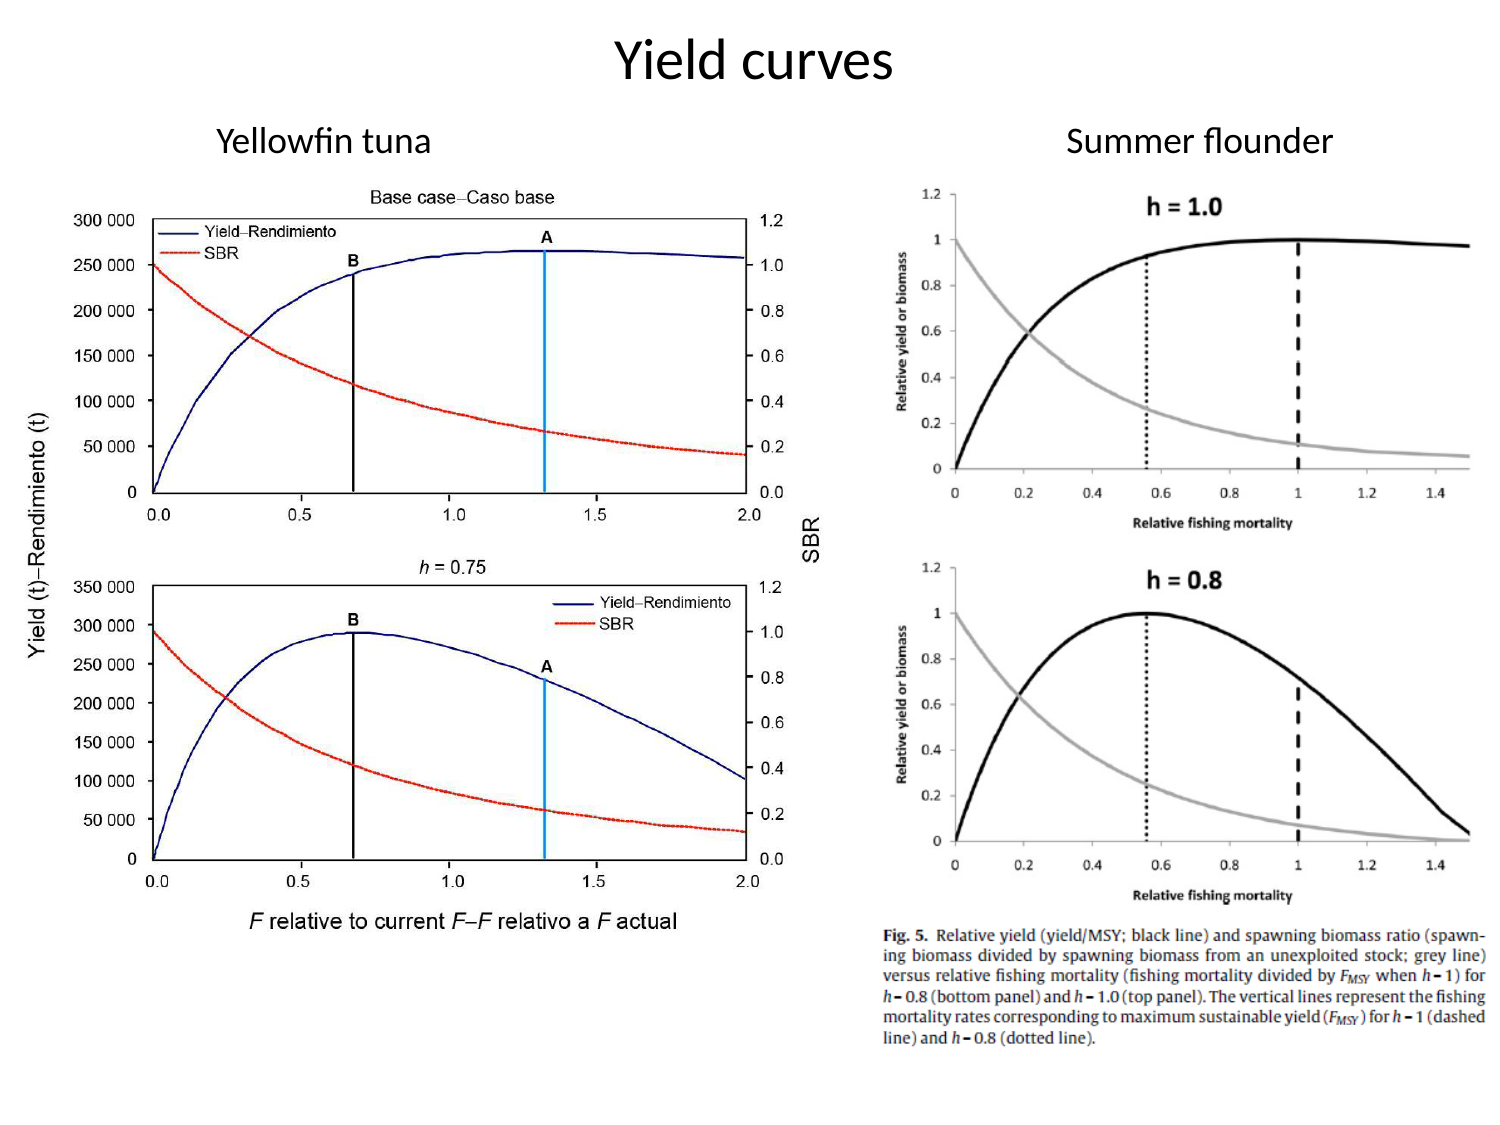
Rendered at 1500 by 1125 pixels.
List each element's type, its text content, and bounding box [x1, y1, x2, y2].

text_box Yellowfin tuna [201, 108, 448, 169]
text_box Summer flounder [1051, 109, 1350, 169]
picture [876, 174, 1500, 1054]
picture [24, 187, 826, 935]
title Yield curves [4, 0, 1500, 113]
